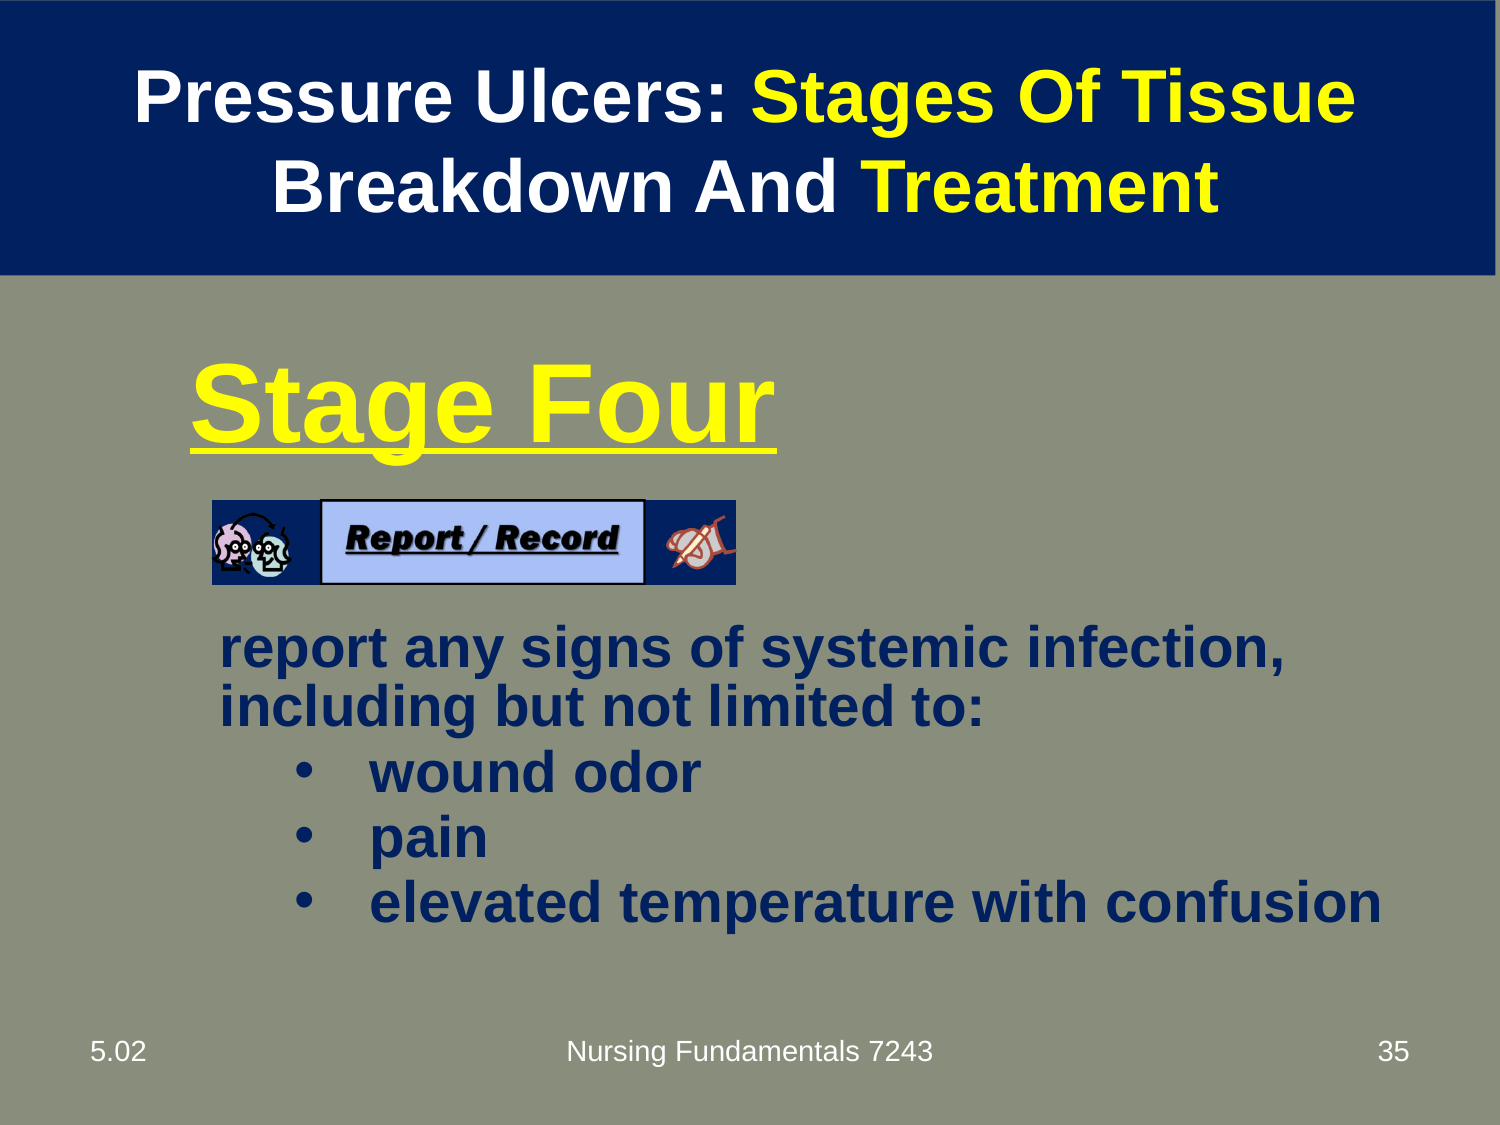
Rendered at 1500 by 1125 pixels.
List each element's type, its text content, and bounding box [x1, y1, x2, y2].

title Pressure Ulcers: Stages Of Tissue Breakdown And Treatment [0, 0, 1496, 276]
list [211, 499, 737, 586]
text_box report any signs of systemic infection, including but not limited to: wound odor pain elevated temperature with confusion [55, 612, 1418, 943]
slide_number 5.02 [75, 1024, 425, 1103]
text_box Stage Four [99, 337, 1313, 474]
slide_number 35 [1074, 1024, 1425, 1103]
footer Nursing Fundamentals 7243 [512, 1024, 988, 1103]
